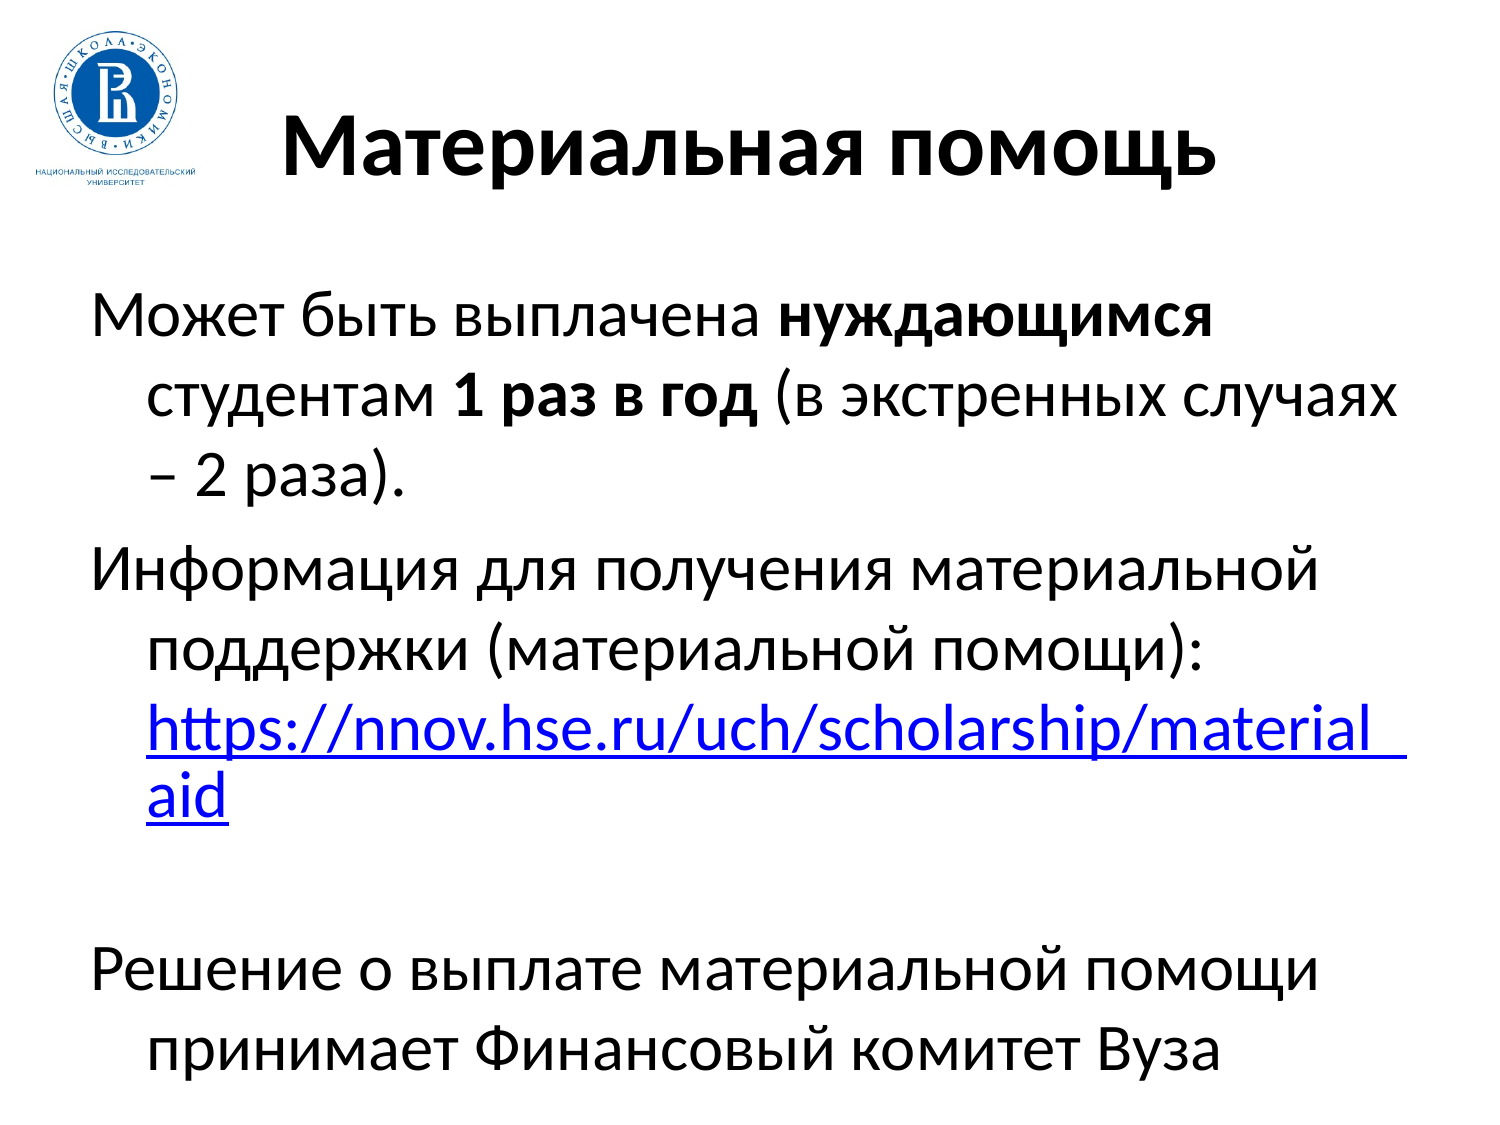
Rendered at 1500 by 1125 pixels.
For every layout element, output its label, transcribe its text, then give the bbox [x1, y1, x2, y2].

picture [36, 31, 195, 185]
title Материальная помощь [74, 44, 1426, 233]
list Может быть выплачена нуждающимся студентам 1 раз в год (в экстренных случаях – 2 раза). Информация для получения материальной поддержки (материальной помощи): https://nnov.hse.ru/uch/scholarship/material_aid Решение о выплате материальной помощи принимает Финансовый комитет Вуза [74, 262, 1426, 1059]
